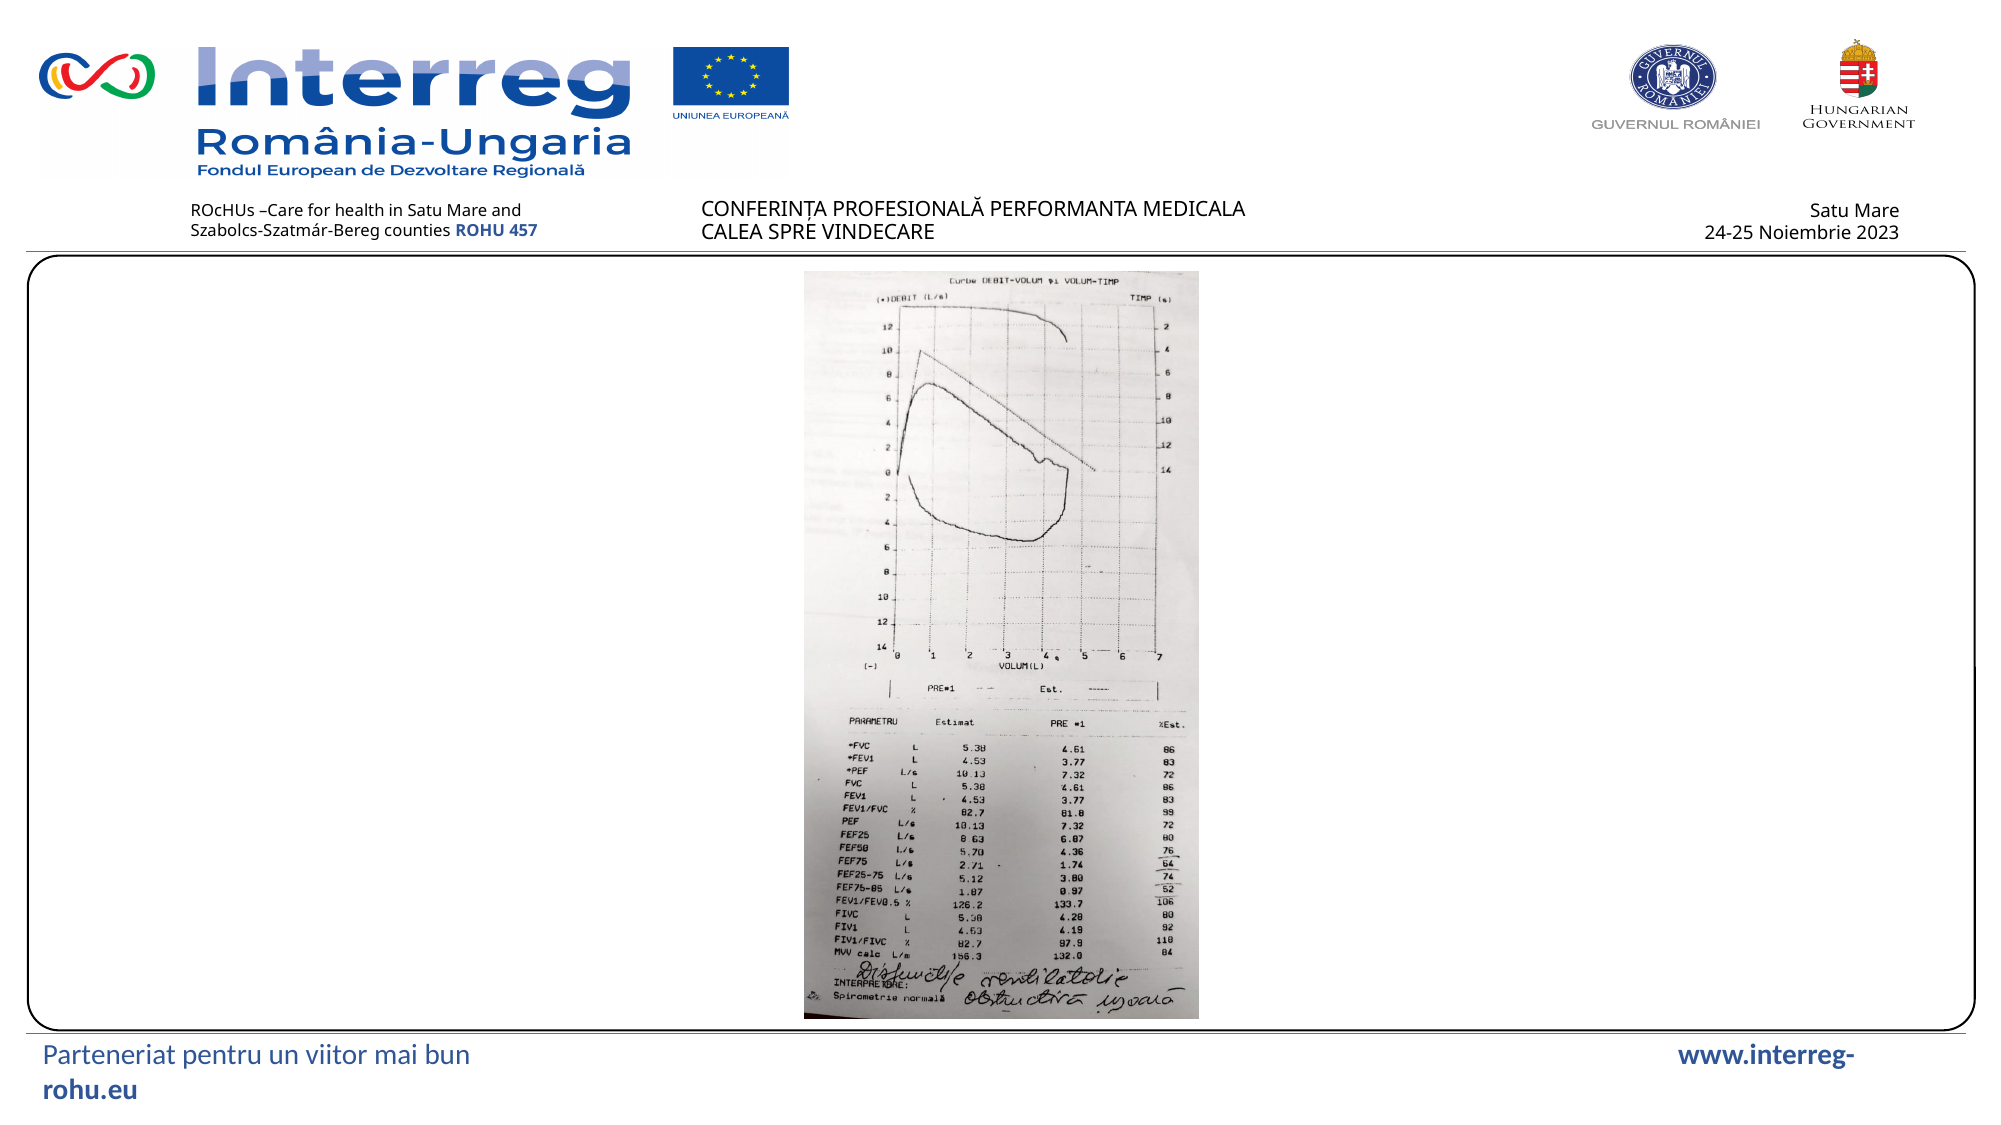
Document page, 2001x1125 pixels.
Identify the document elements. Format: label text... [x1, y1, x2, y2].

picture [1592, 39, 1915, 129]
footer Parteneriat pentru un viitor mai bun www.interreg-rohu.eu [27, 1040, 1965, 1101]
picture [804, 271, 1199, 1019]
picture [39, 47, 789, 178]
